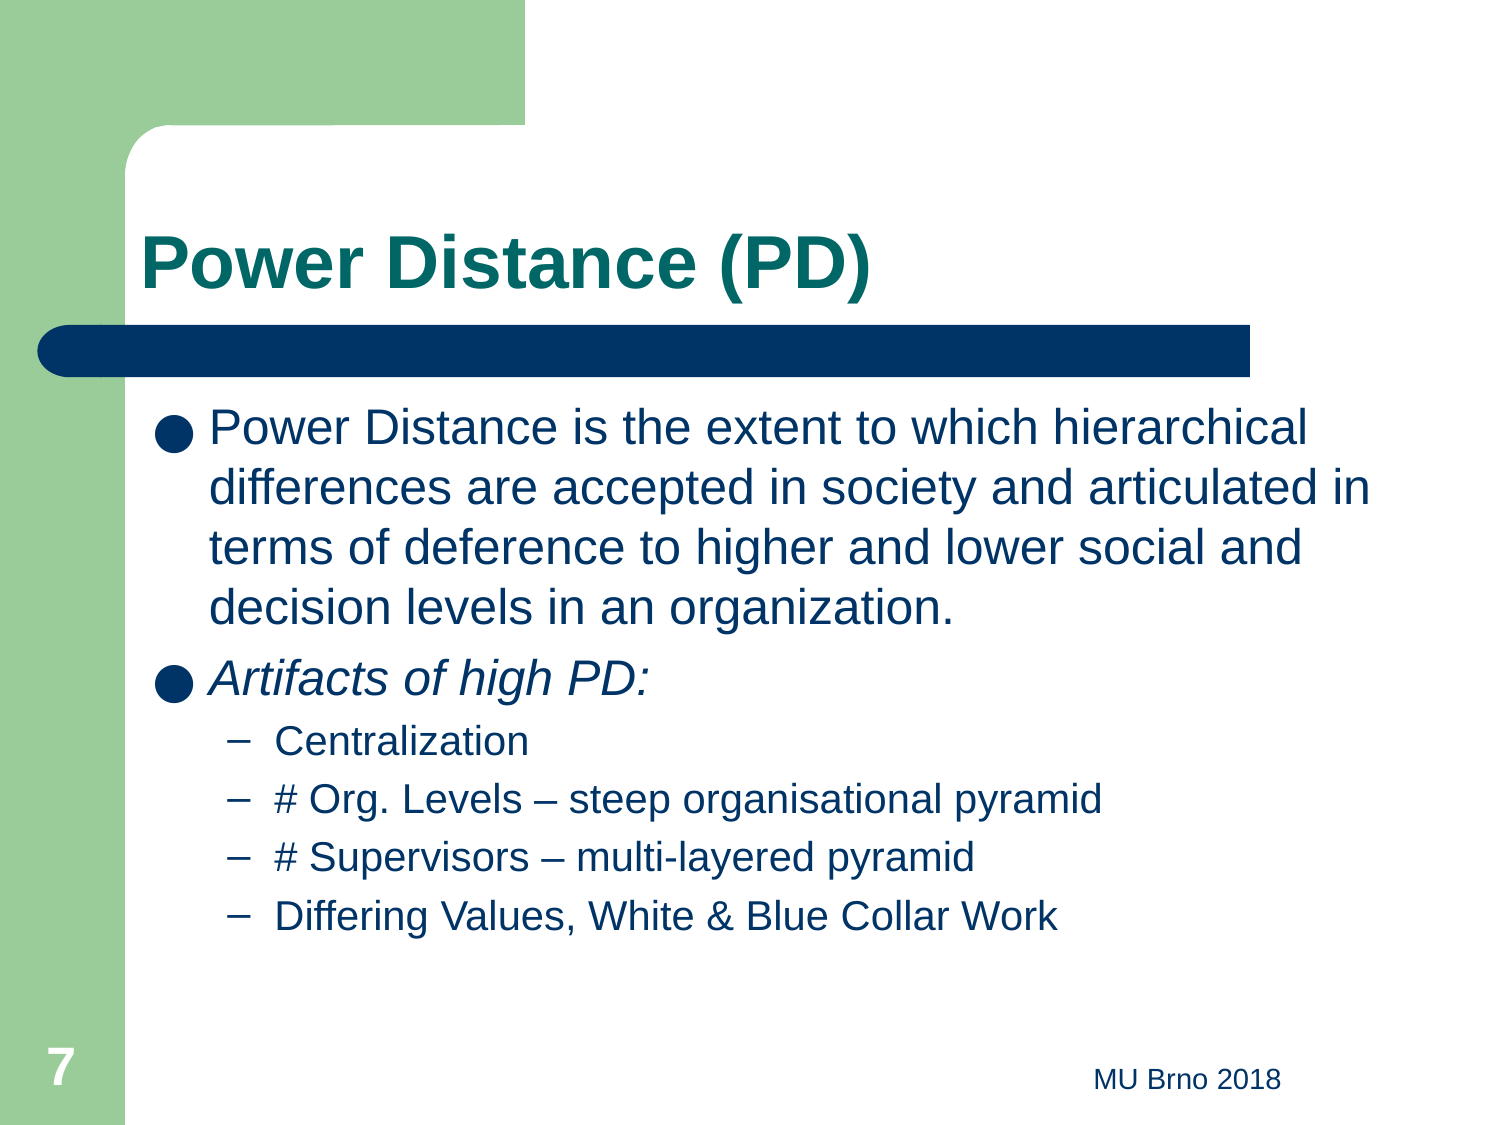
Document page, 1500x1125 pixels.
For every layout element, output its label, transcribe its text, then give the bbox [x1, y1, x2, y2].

title Power Distance (PD) [125, 125, 1425, 313]
slide_number ‹#› [13, 1023, 111, 1105]
text_box MU Brno 2018 [949, 1025, 1426, 1103]
list Power Distance is the extent to which hierarchical differences are accepted in society and articulated in terms of deference to higher and lower social and decision levels in an organization. Artifacts of high PD: Centralization # Org. Levels – steep organisational pyramid # Supervisors – multi-layered pyramid Differing Values, White & Blue Collar Work [137, 387, 1400, 999]
